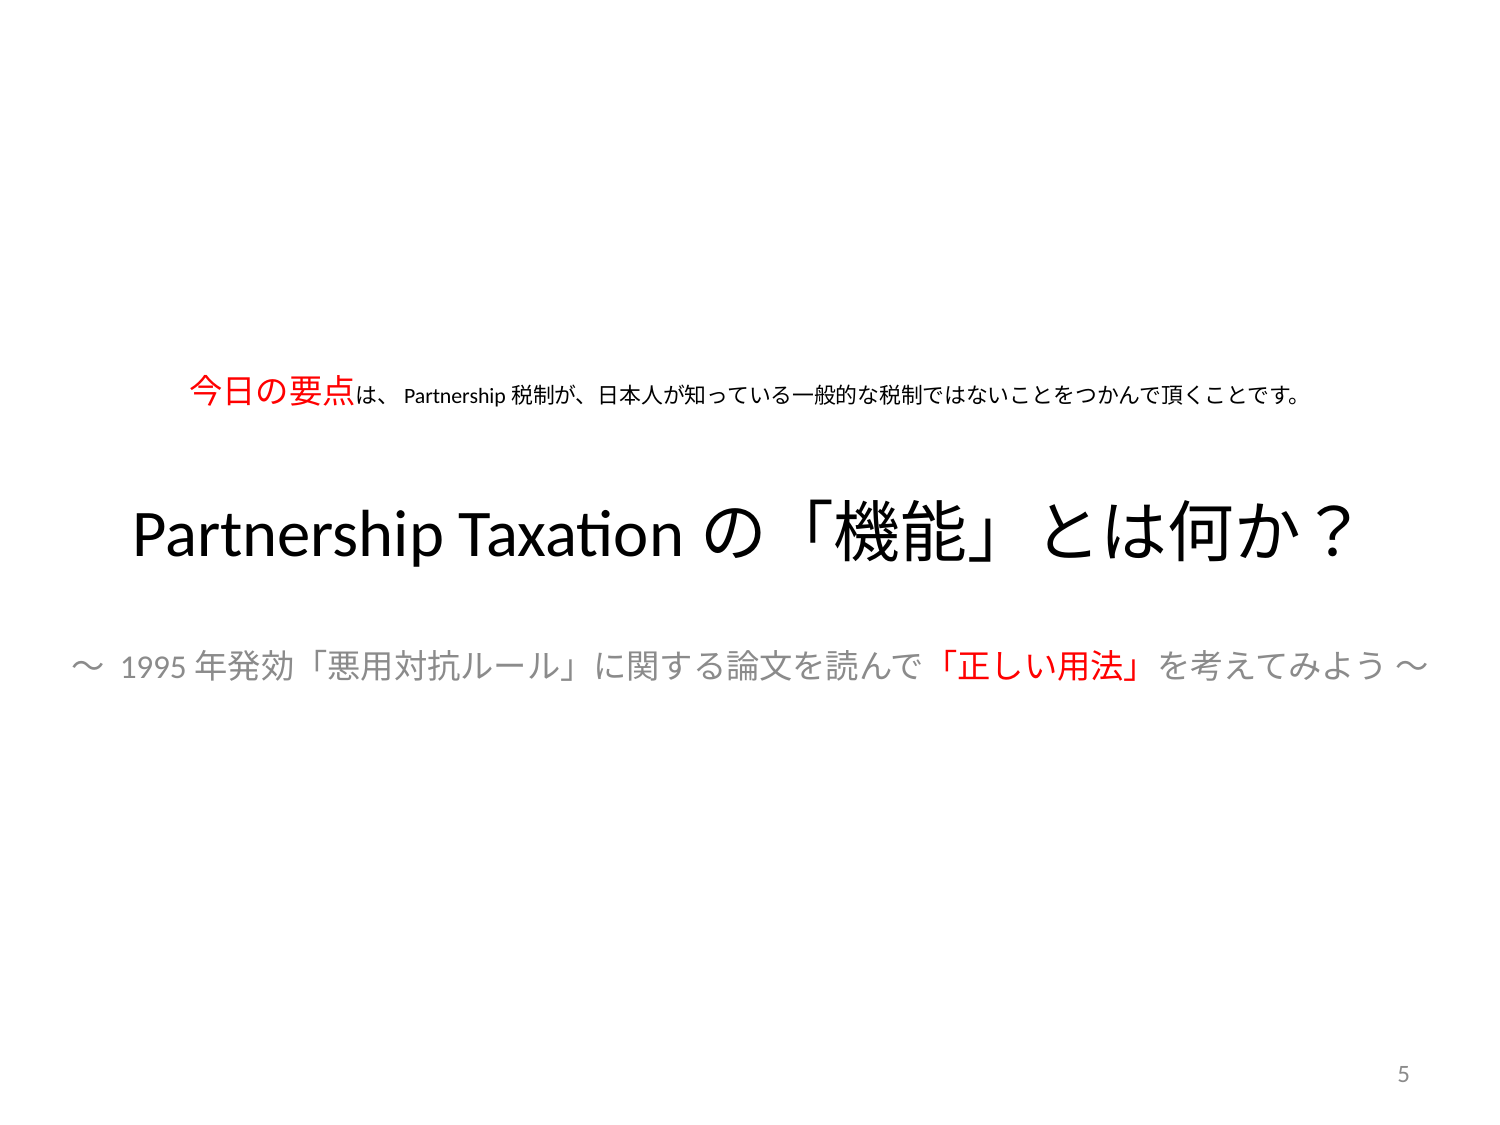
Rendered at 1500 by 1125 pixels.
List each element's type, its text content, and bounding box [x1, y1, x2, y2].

title 今日の要点は、Partnership税制が、日本人が知っている一般的な税制ではないことをつかんで頂くことです。 Partnership Taxationの「機能」とは何か？ [112, 349, 1388, 591]
subtitle ～ 1995年発効「悪用対抗ルール」に関する論文を読んで「正しい用法」を考えてみよう ～ [29, 637, 1471, 925]
slide_number 5 [1074, 1042, 1425, 1103]
